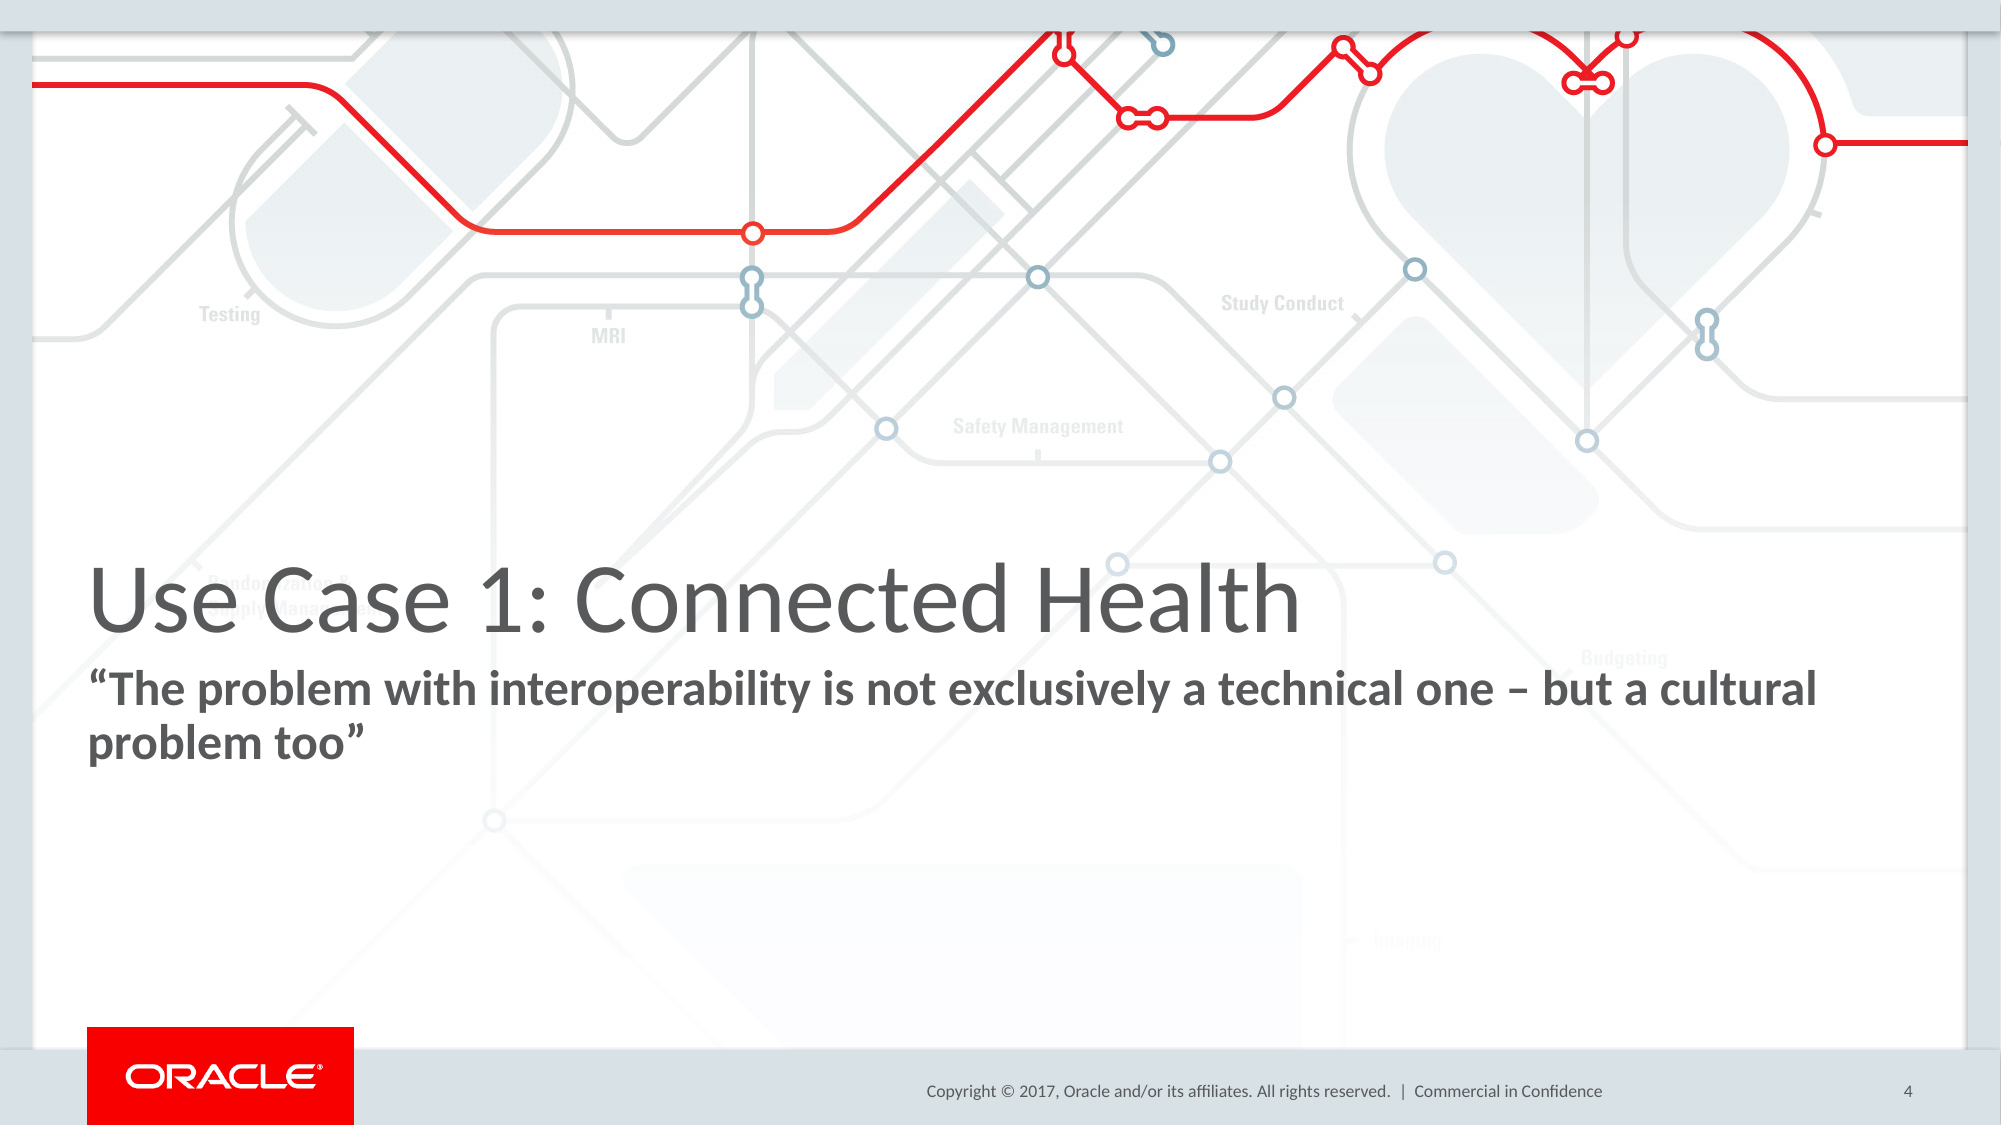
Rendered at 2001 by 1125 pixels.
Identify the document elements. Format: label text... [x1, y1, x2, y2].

picture [32, 32, 1968, 1125]
list “The problem with interoperability is not exclusively a technical one – but a cultural problem too” [87, 662, 1913, 813]
footer Commercial in Confidence [1414, 1075, 1858, 1106]
title Use Case 1: Connected Health [87, 426, 1913, 652]
slide_number 4 [1858, 1075, 1913, 1106]
